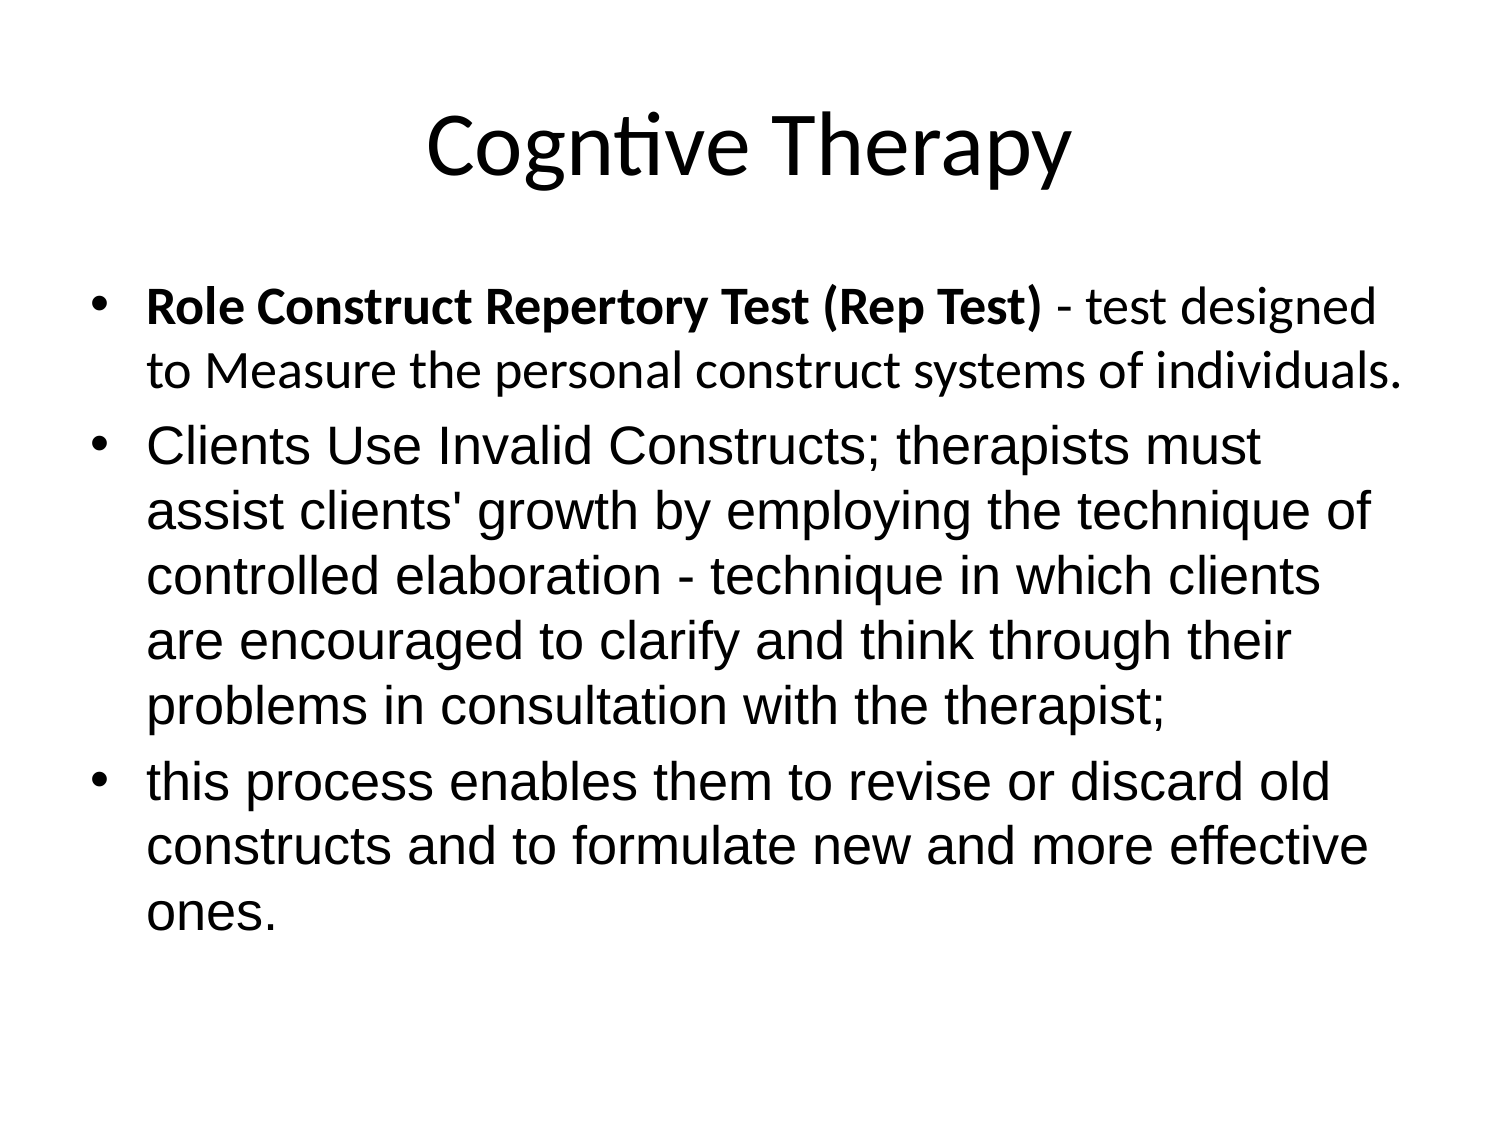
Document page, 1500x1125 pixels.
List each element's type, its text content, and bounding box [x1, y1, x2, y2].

list Role Construct Repertory Test (Rep Test) - test designed to Measure the personal construct systems of individuals. Clients Use Invalid Constructs; therapists must assist clients' growth by employing the technique of controlled elaboration - technique in which clients are encouraged to clarify and think through their problems in consultation with the therapist; this process enables them to revise or discard old constructs and to formulate new and more effective ones. [75, 262, 1425, 1005]
title Cogntive Therapy [75, 45, 1425, 233]
